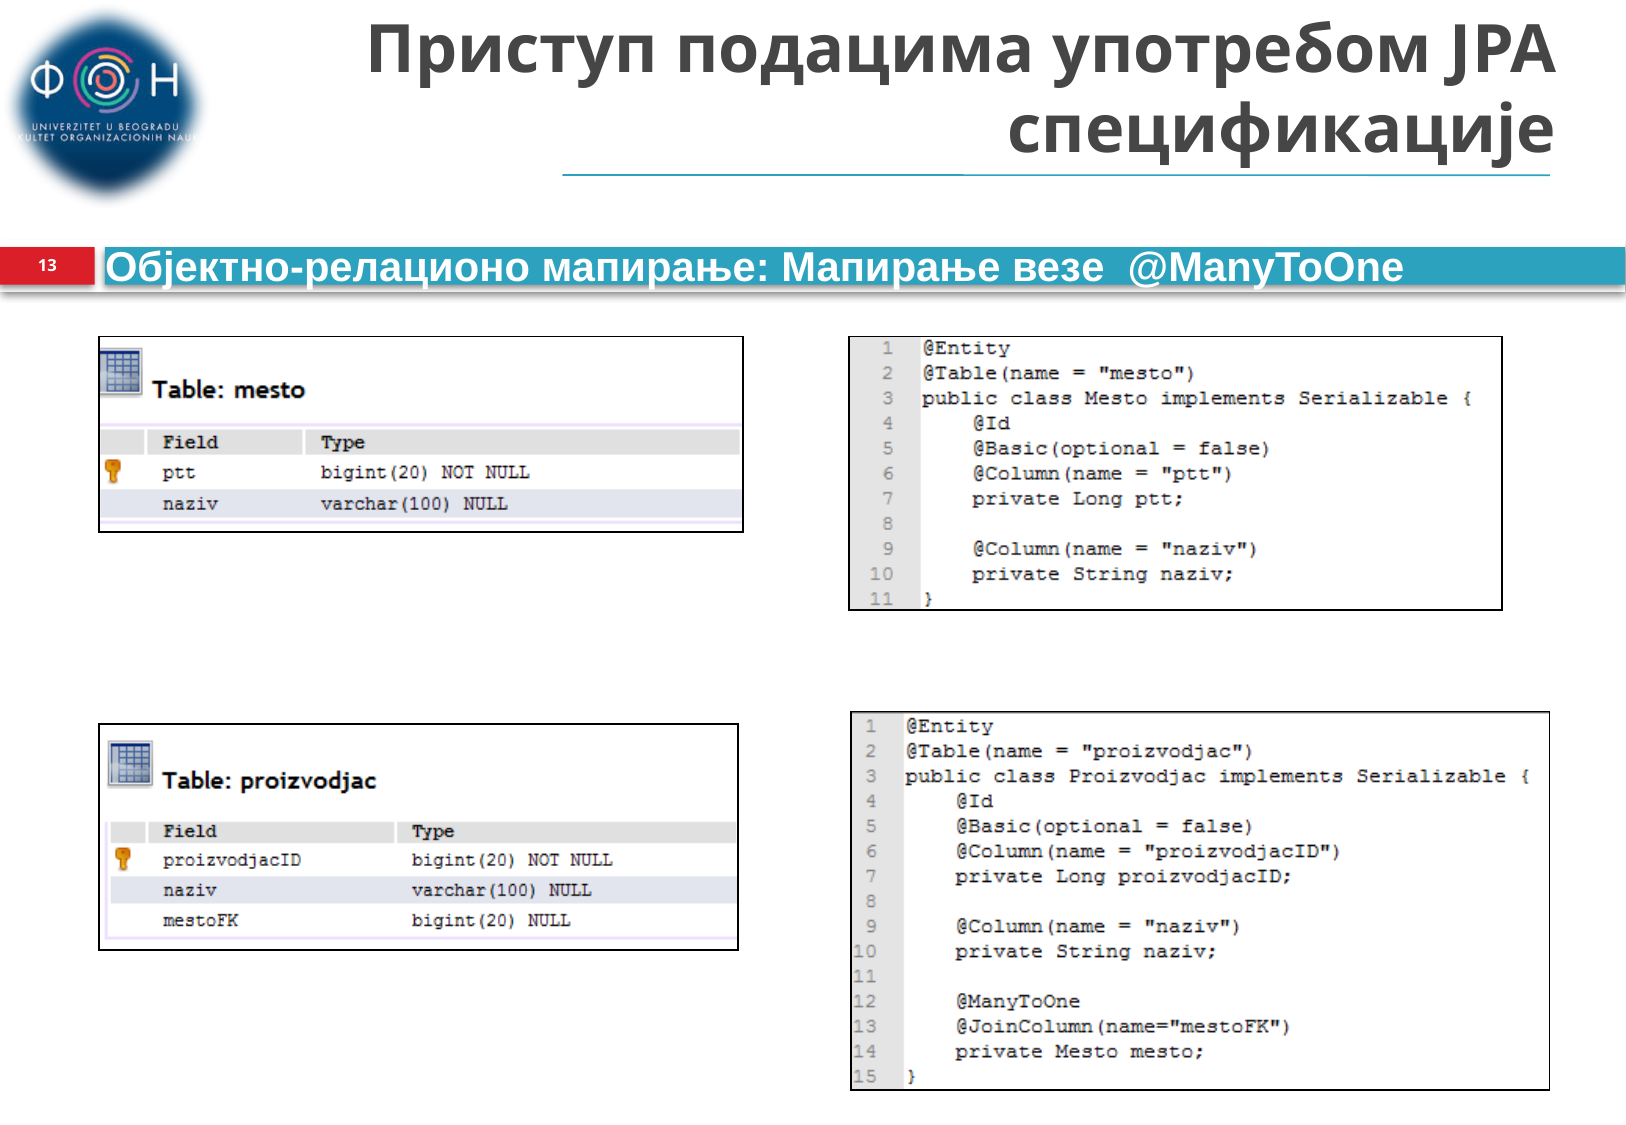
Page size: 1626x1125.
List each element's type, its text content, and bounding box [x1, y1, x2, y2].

slide_number 13 [0, 245, 87, 286]
title Приступ подацима употребом JPA спецификације [218, 14, 1575, 176]
picture [0, 0, 214, 213]
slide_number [1554, 1025, 1558, 1085]
picture [849, 337, 1502, 610]
picture [99, 724, 738, 950]
picture [851, 712, 1549, 1090]
picture [99, 337, 743, 532]
text_box Објектно-релационо мапирање: Мапирање везe @ManyToOne [87, 214, 1537, 299]
